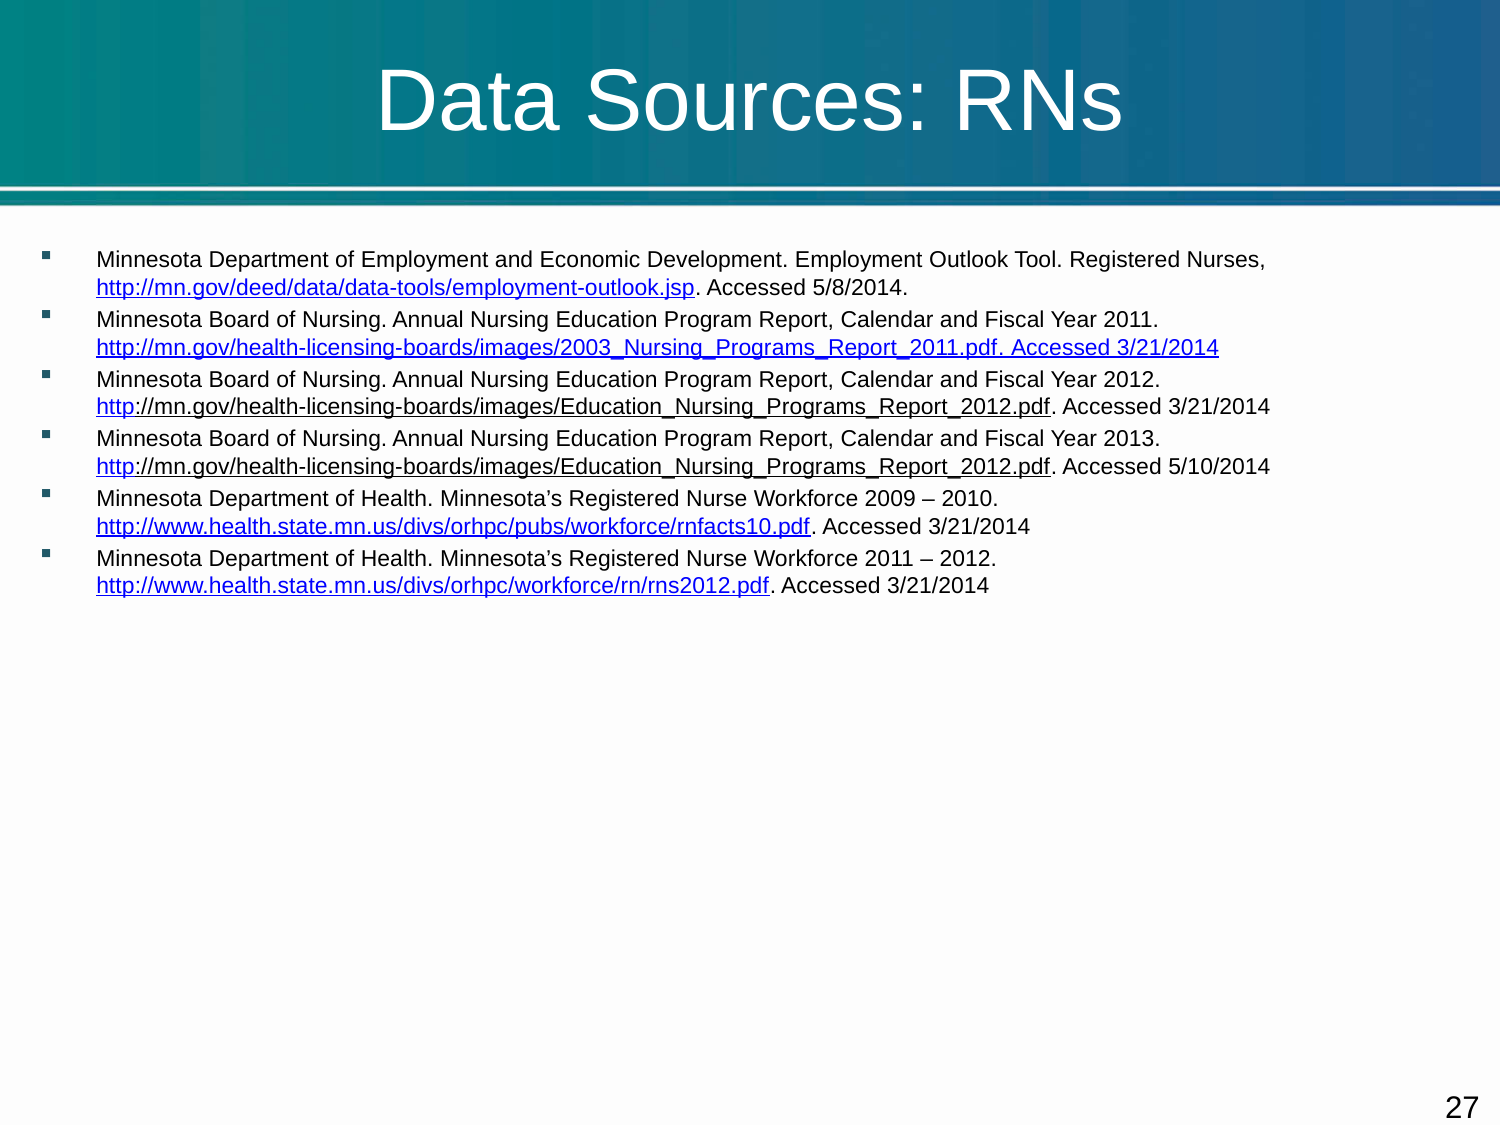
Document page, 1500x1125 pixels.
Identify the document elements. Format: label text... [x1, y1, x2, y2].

text_box 26 [1423, 1085, 1500, 1125]
picture [0, 0, 1500, 1125]
list Minnesota Department of Employment and Economic Development. Employment Outlook Tool. Registered Nurses, http://mn.gov/deed/data/data-tools/employment-outlook.jsp. Accessed 5/8/2014. Minnesota Board of Nursing. Annual Nursing Education Program Report, Calendar and Fiscal Year 2011. http://mn.gov/health-licensing-boards/images/2003_Nursing_Programs_Report_2011.pdf. Accessed 3/21/2014 Minnesota Board of Nursing. Annual Nursing Education Program Report, Calendar and Fiscal Year 2012. http://mn.gov/health-licensing-boards/images/Education_Nursing_Programs_Report_2012.pdf. Accessed 3/21/2014 Minnesota Board of Nursing. Annual Nursing Education Program Report, Calendar and Fiscal Year 2013. http://mn.gov/health-licensing-boards/images/Education_Nursing_Programs_Report_2012.pdf. Accessed 5/10/2014 Minnesota Department of Health. Minnesota’s Registered Nurse Workforce 2009 – 2010. http://www.health.state.mn.us/divs/orhpc/pubs/workforce/rnfacts10.pdf. Accessed 3/21/2014 Minnesota Department of Health. Minnesota’s Registered Nurse Workforce 2011 – 2012. http://www.health.state.mn.us/divs/orhpc/workforce/rn/rns2012.pdf. Accessed 3/21/2014 [24, 237, 1475, 1125]
title Data Sources: RNs [75, 24, 1425, 188]
